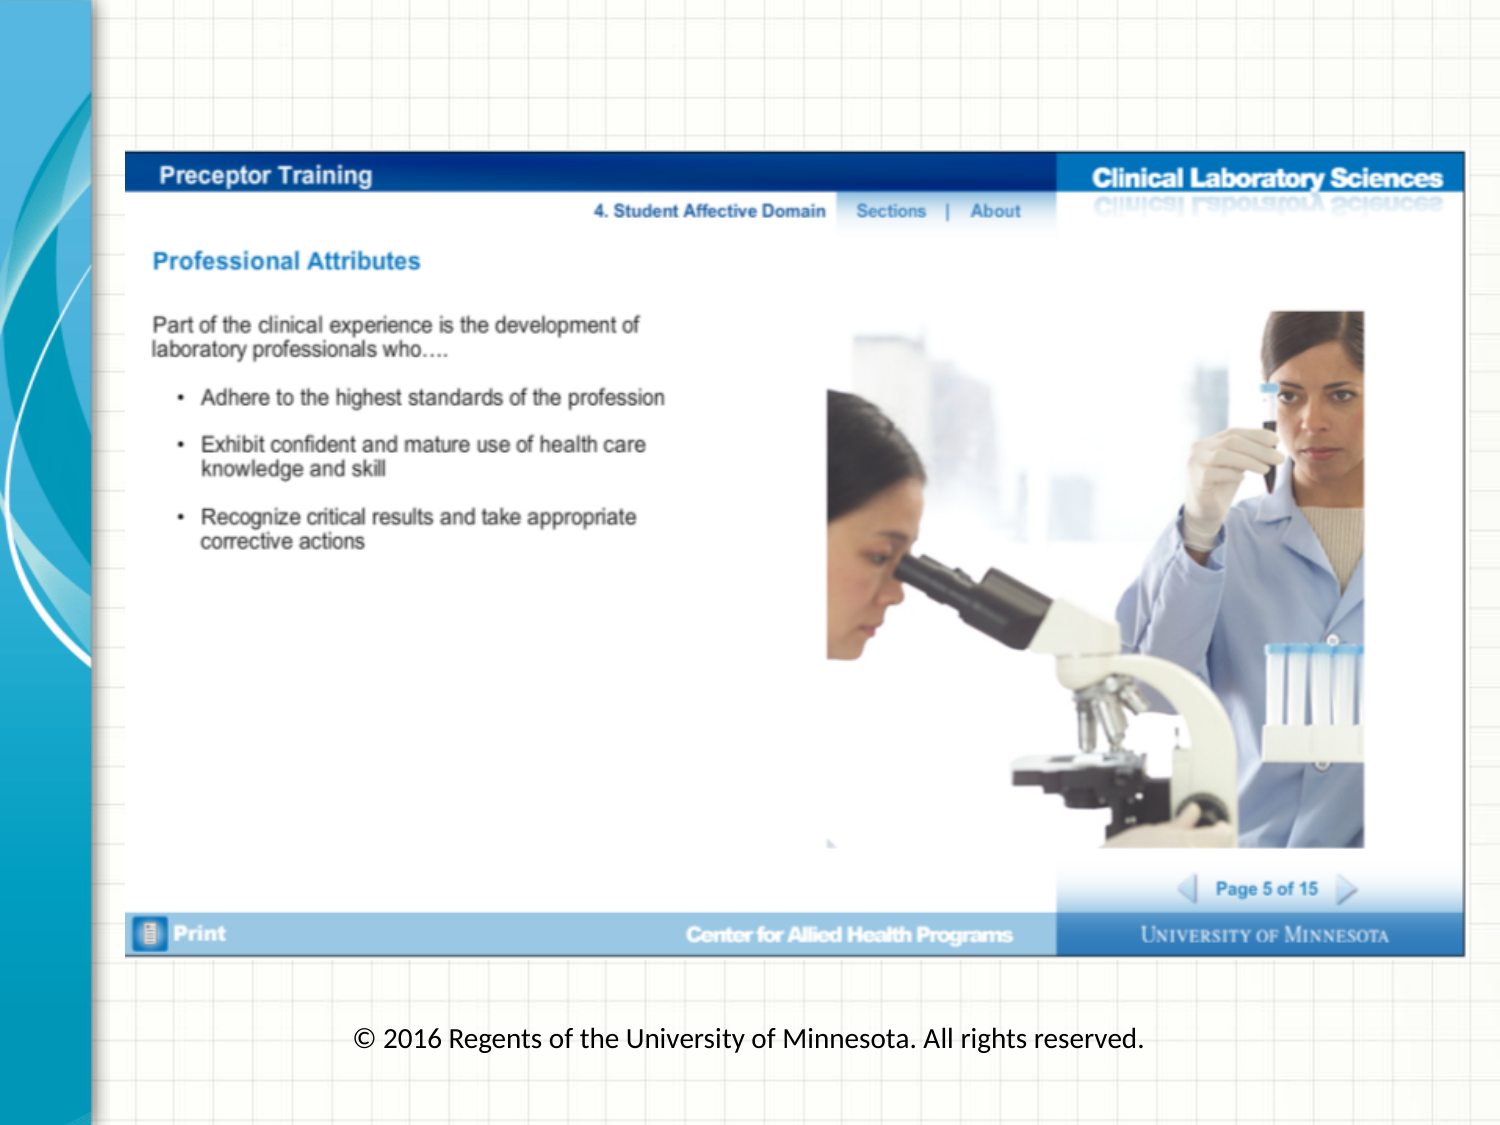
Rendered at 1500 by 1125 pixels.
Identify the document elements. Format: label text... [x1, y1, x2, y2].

text_box © 2016 Regents of the University of Minnesota. All rights reserved. [337, 1012, 1275, 1063]
picture [0, 0, 1500, 1125]
